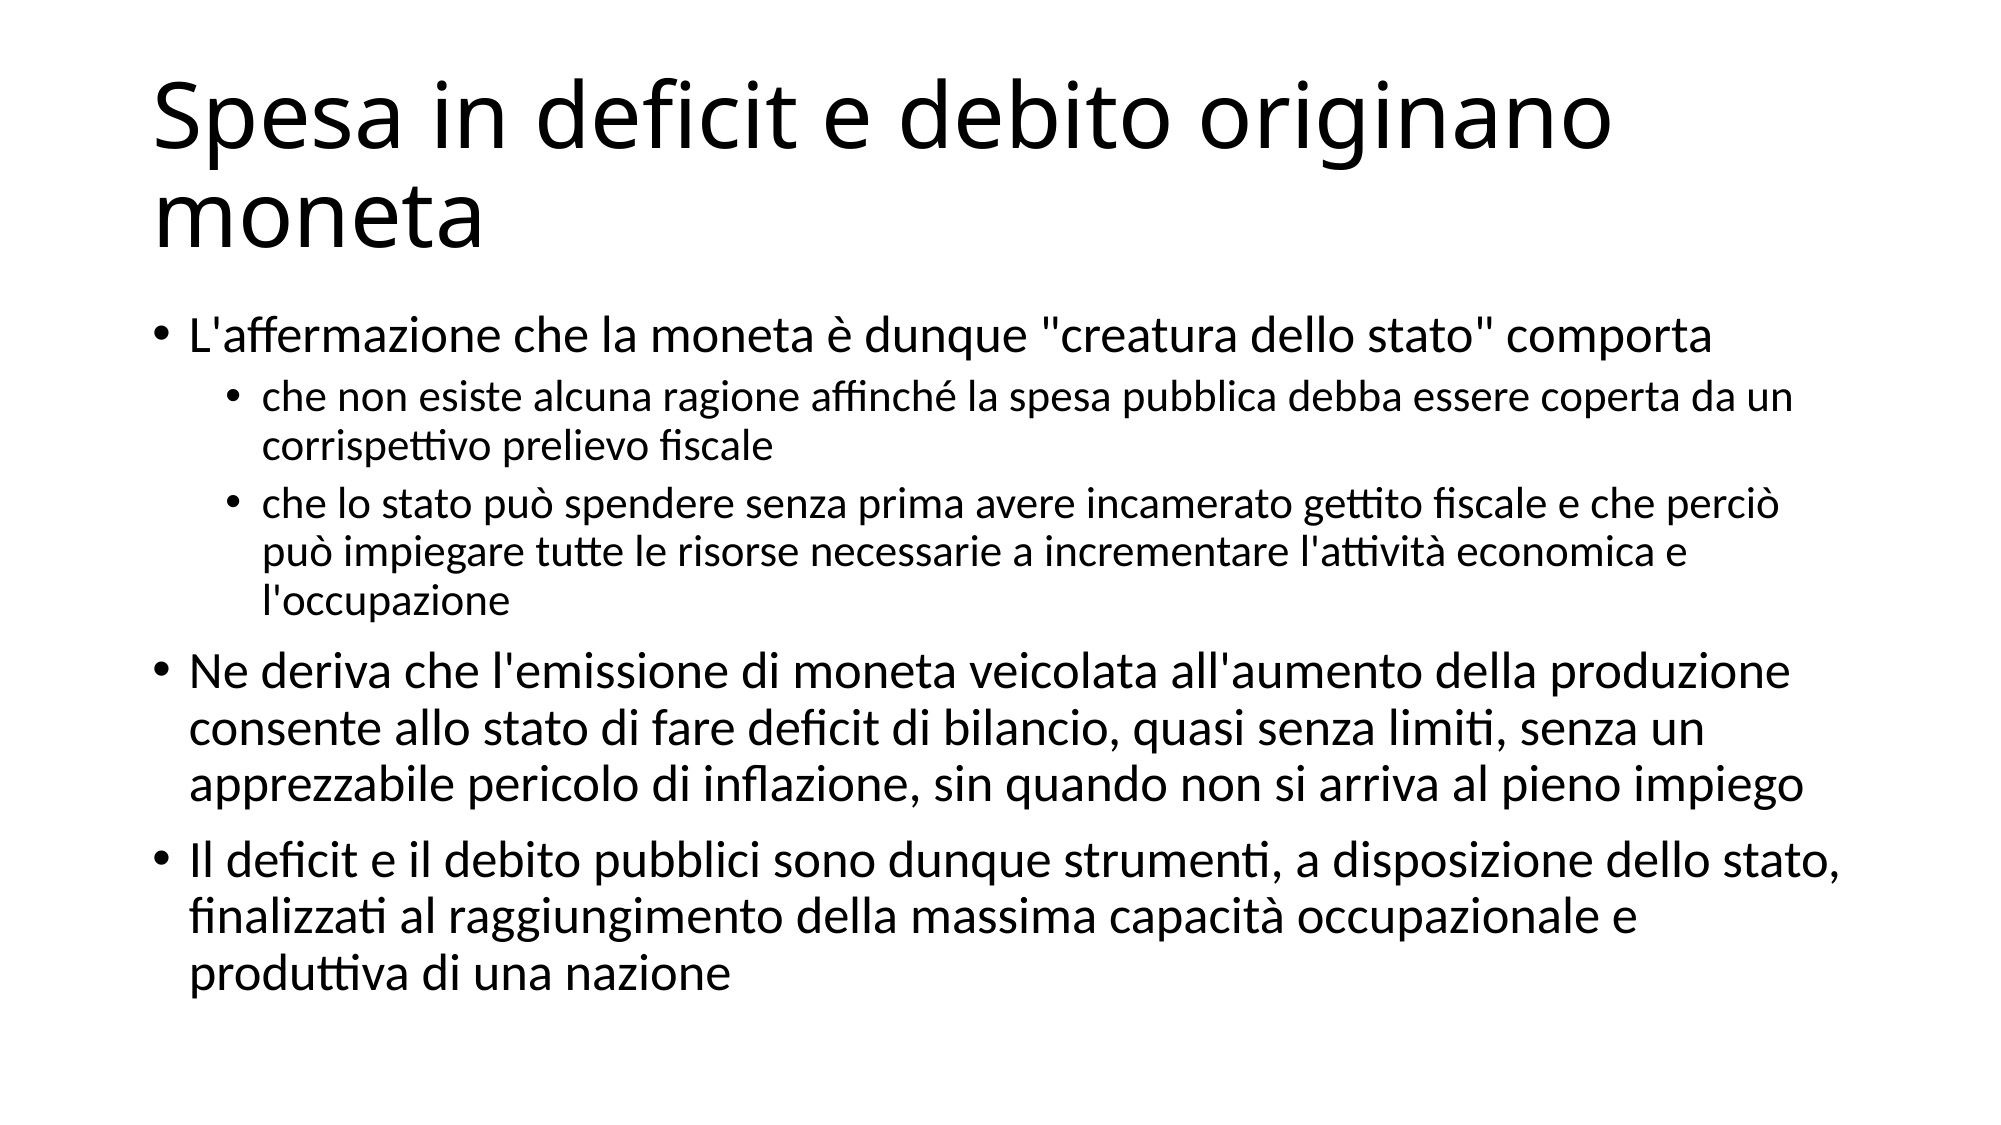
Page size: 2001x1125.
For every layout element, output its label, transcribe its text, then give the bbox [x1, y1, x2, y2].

title Spesa in deficit e debito originano moneta [137, 59, 1863, 278]
list L'affermazione che la moneta è dunque "creatura dello stato" comporta che non esiste alcuna ragione affinché la spesa pubblica debba essere coperta da un corrispettivo prelievo fiscale che lo stato può spendere senza prima avere incamerato gettito fiscale e che perciò può impiegare tutte le risorse necessarie a incrementare l'attività economica e l'occupazione Ne deriva che l'emissione di moneta veicolata all'aumento della produzione consente allo stato di fare deficit di bilancio, quasi senza limiti, senza un apprezzabile pericolo di inflazione, sin quando non si arriva al pieno impiego Il deficit e il debito pubblici sono dunque strumenti, a disposizione dello stato, finalizzati al raggiungimento della massima capacità occupazionale e produttiva di una nazione [137, 299, 1863, 1014]
